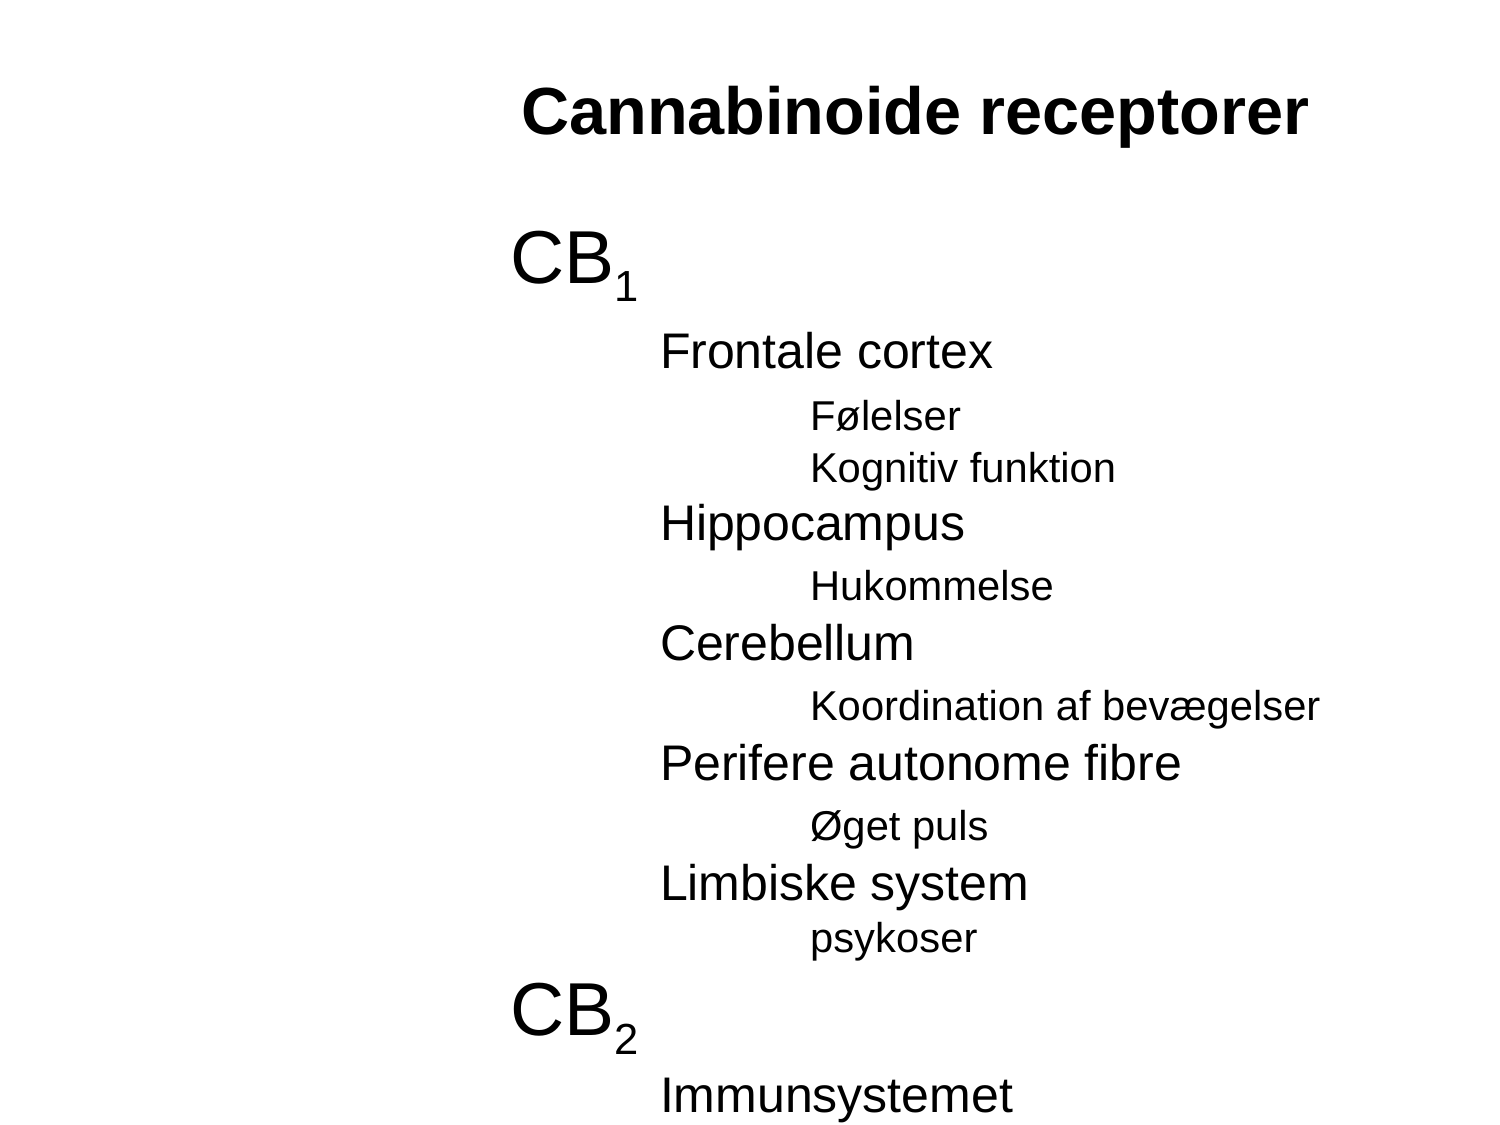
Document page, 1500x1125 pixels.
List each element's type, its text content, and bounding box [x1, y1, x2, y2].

text_box Cannabinoide receptorer [506, 60, 1378, 156]
text_box CB1 Frontale cortex Følelser Kognitiv funktion Hippocampus Hukommelse Cerebellum Koordination af bevægelser Perifere autonome fibre Øget puls Limbiske system psykoser CB2 Immunsystemet [495, 200, 1348, 1125]
